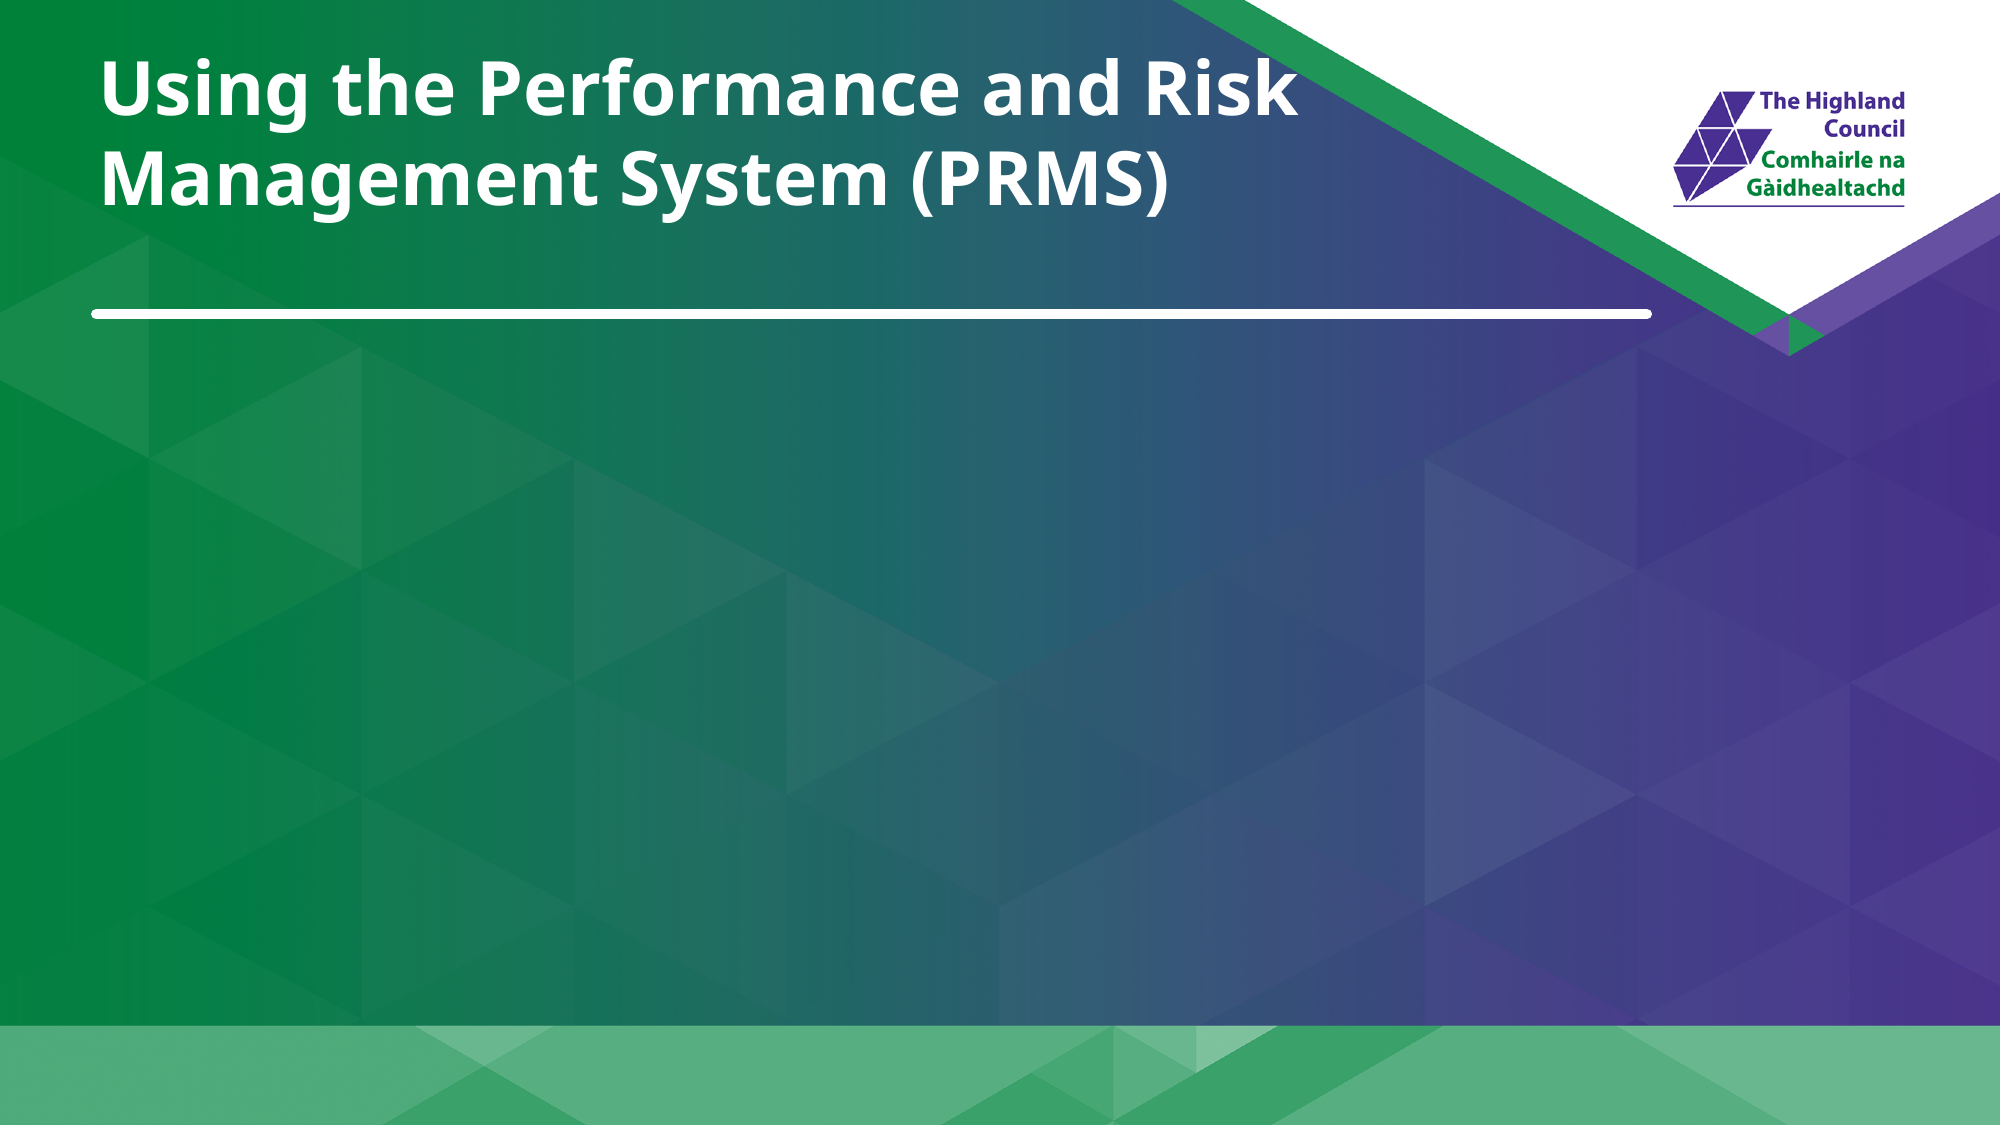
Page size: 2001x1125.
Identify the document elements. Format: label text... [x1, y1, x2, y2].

title Using the Performance and Risk Management System (PRMS) [83, 33, 1432, 312]
picture [0, 0, 2000, 1125]
